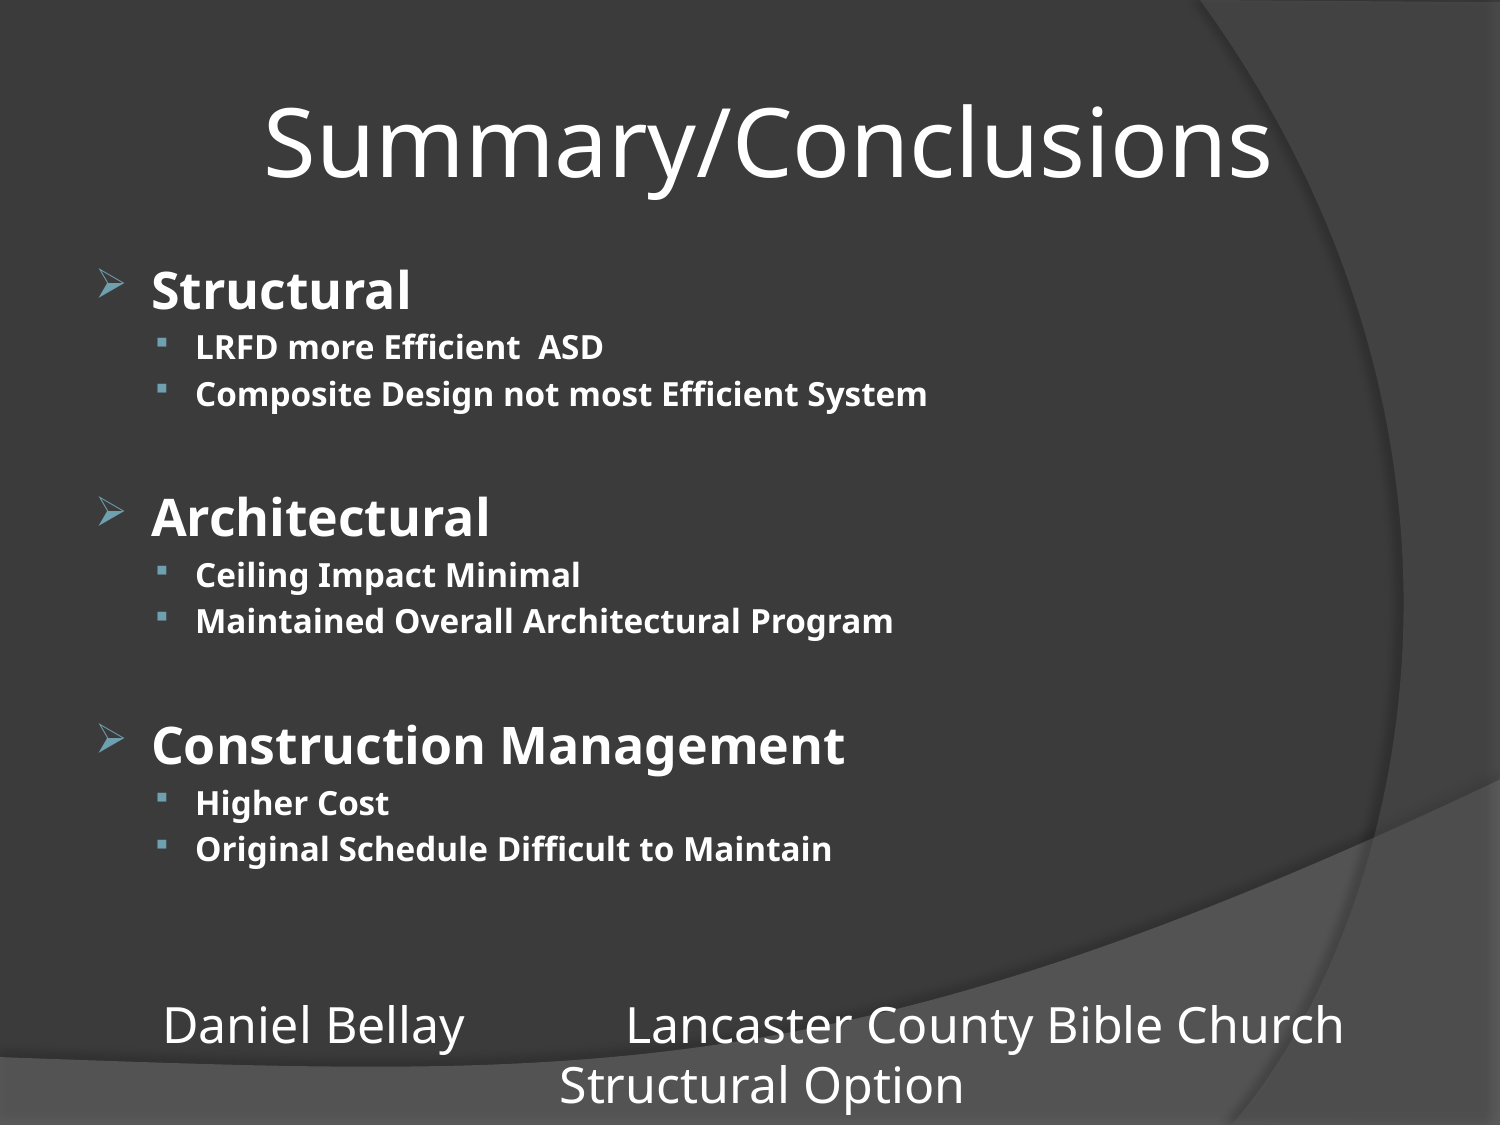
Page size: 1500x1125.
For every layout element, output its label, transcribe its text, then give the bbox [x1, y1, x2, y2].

title Summary/Conclusions [75, 45, 1463, 233]
footer Daniel Bellay Lancaster County Bible Church Structural Option [75, 1053, 1450, 1114]
list Structural LRFD more Efficient ASD Composite Design not most Efficient System Architectural Ceiling Impact Minimal Maintained Overall Architectural Program Construction Management Higher Cost Original Schedule Difficult to Maintain [75, 249, 1000, 993]
